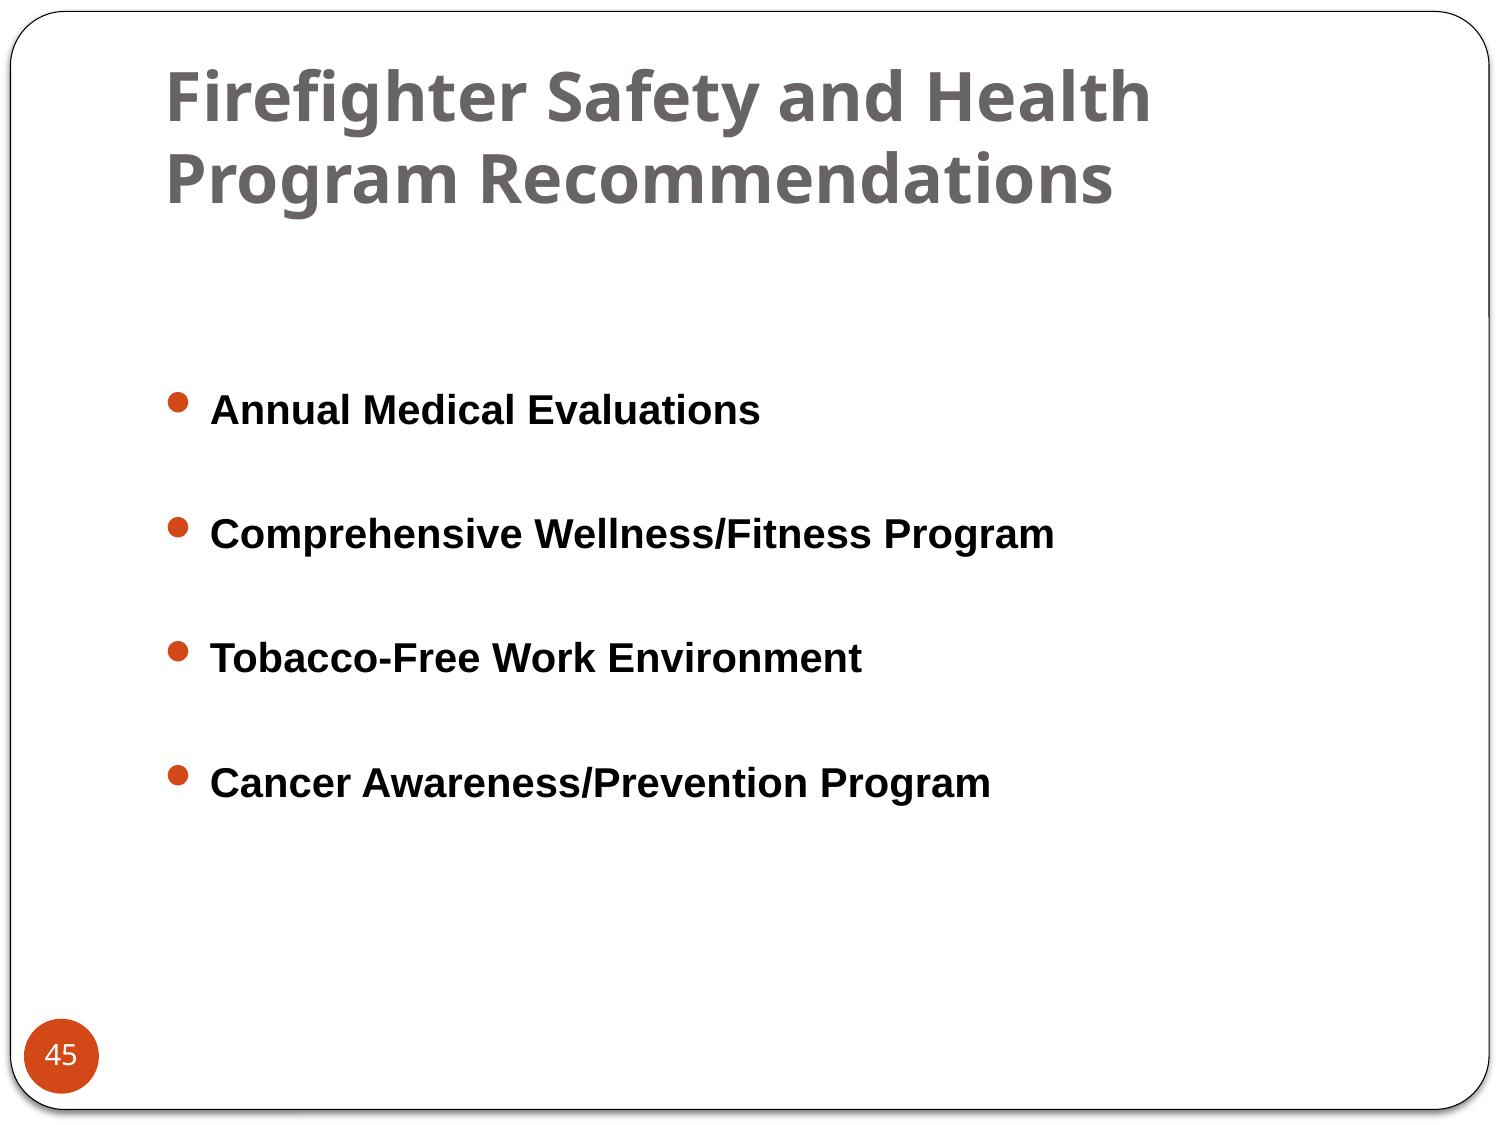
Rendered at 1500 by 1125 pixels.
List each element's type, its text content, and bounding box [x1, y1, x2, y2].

title Firefighter Safety and Health Program Recommendations [150, 45, 1425, 233]
list Annual Medical Evaluations Comprehensive Wellness/Fitness Program Tobacco-Free Work Environment Cancer Awareness/Prevention Program [150, 375, 1425, 988]
slide_number 45 [23, 1018, 99, 1094]
